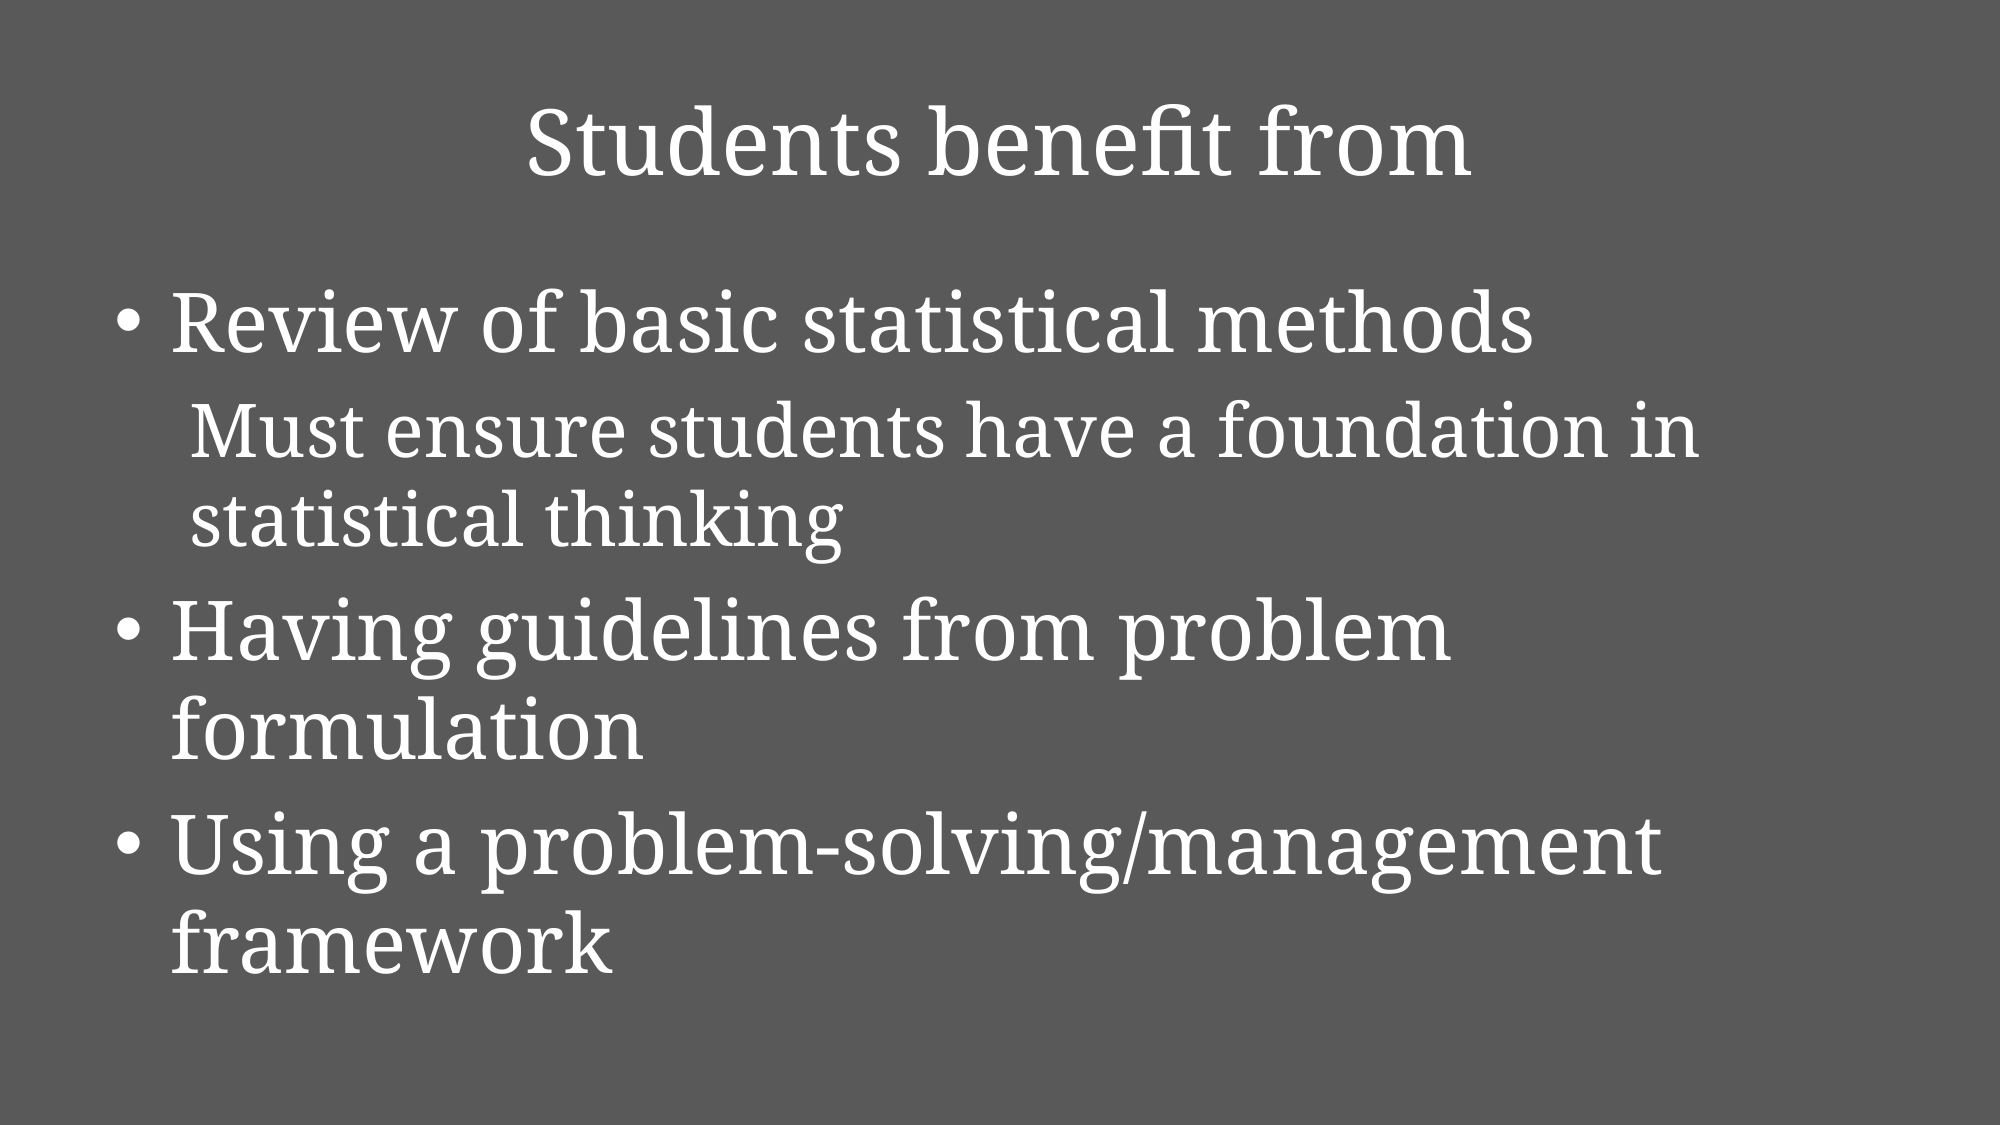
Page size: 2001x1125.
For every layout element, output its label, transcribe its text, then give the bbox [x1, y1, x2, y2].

title Students benefit from [99, 45, 1900, 233]
list Review of basic statistical methods Must ensure students have a foundation in statistical thinking Having guidelines from problem formulation Using a problem-solving/management framework [99, 262, 1900, 1005]
